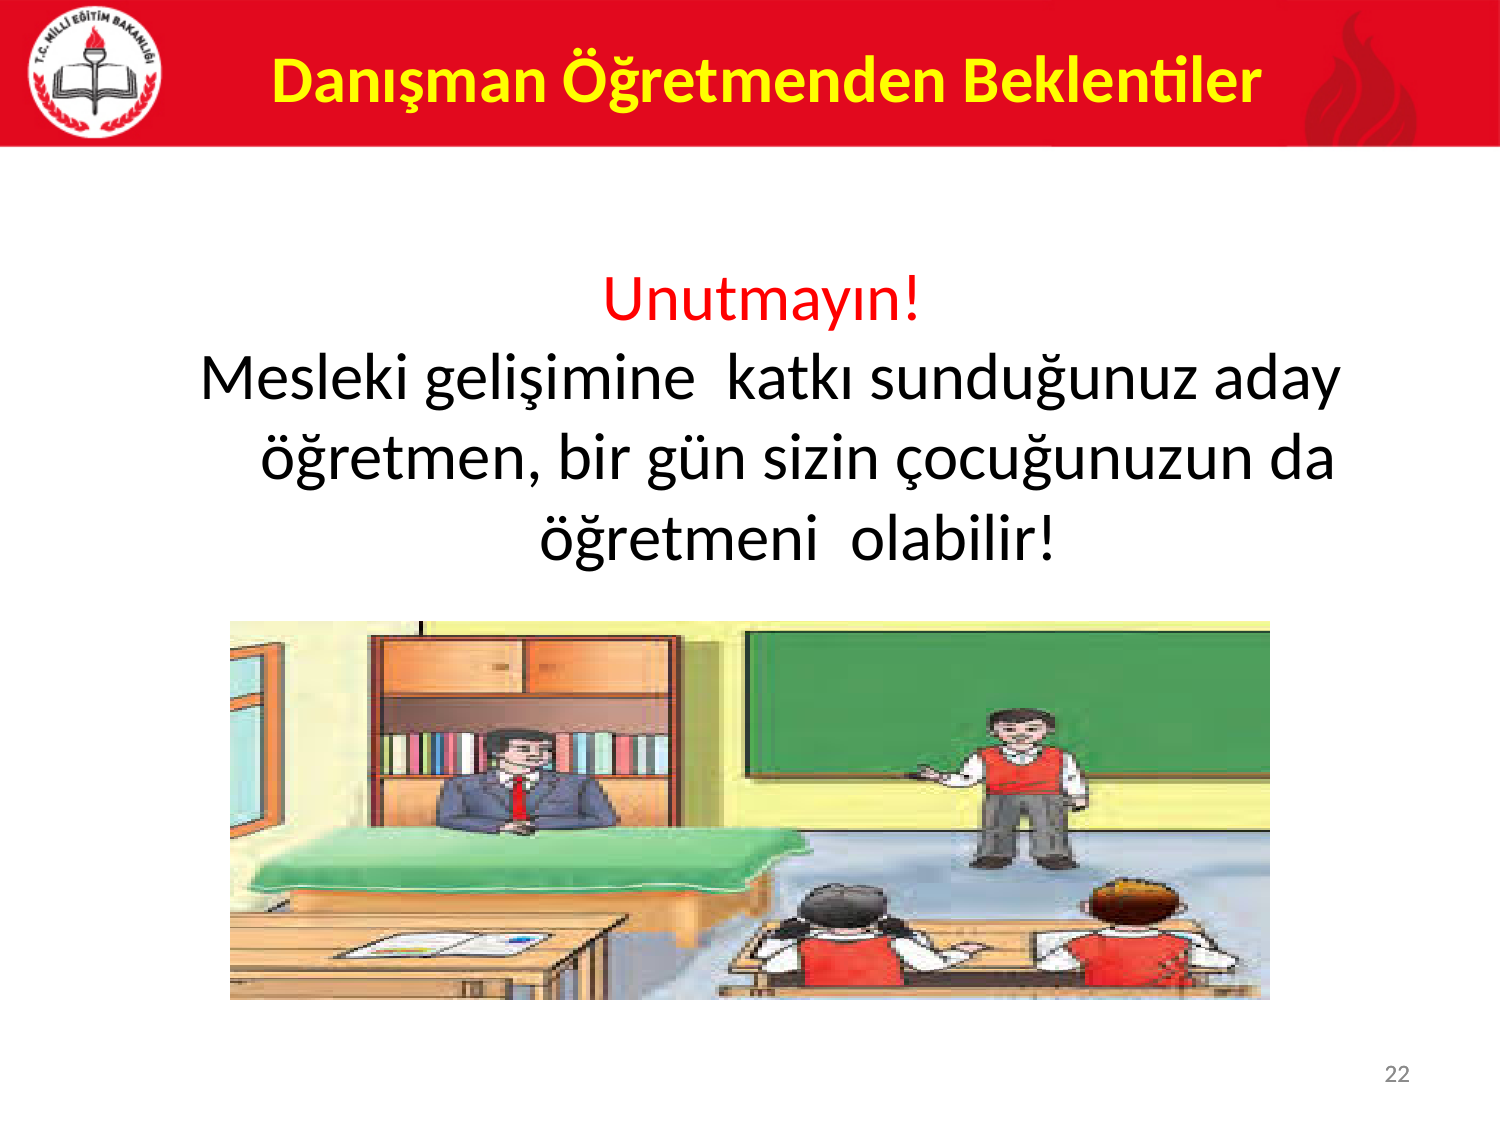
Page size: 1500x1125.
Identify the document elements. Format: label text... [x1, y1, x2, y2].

picture [0, 0, 1500, 1125]
text_box Danışman Öğretmenden Beklentiler [100, 0, 1451, 152]
text_box 22 [1074, 1042, 1425, 1103]
text_box Unutmayın! Mesleki gelişimine katkı sunduğunuz aday öğretmen, bir gün sizin çocuğunuzun da öğretmeni olabilir! [109, 246, 1432, 587]
